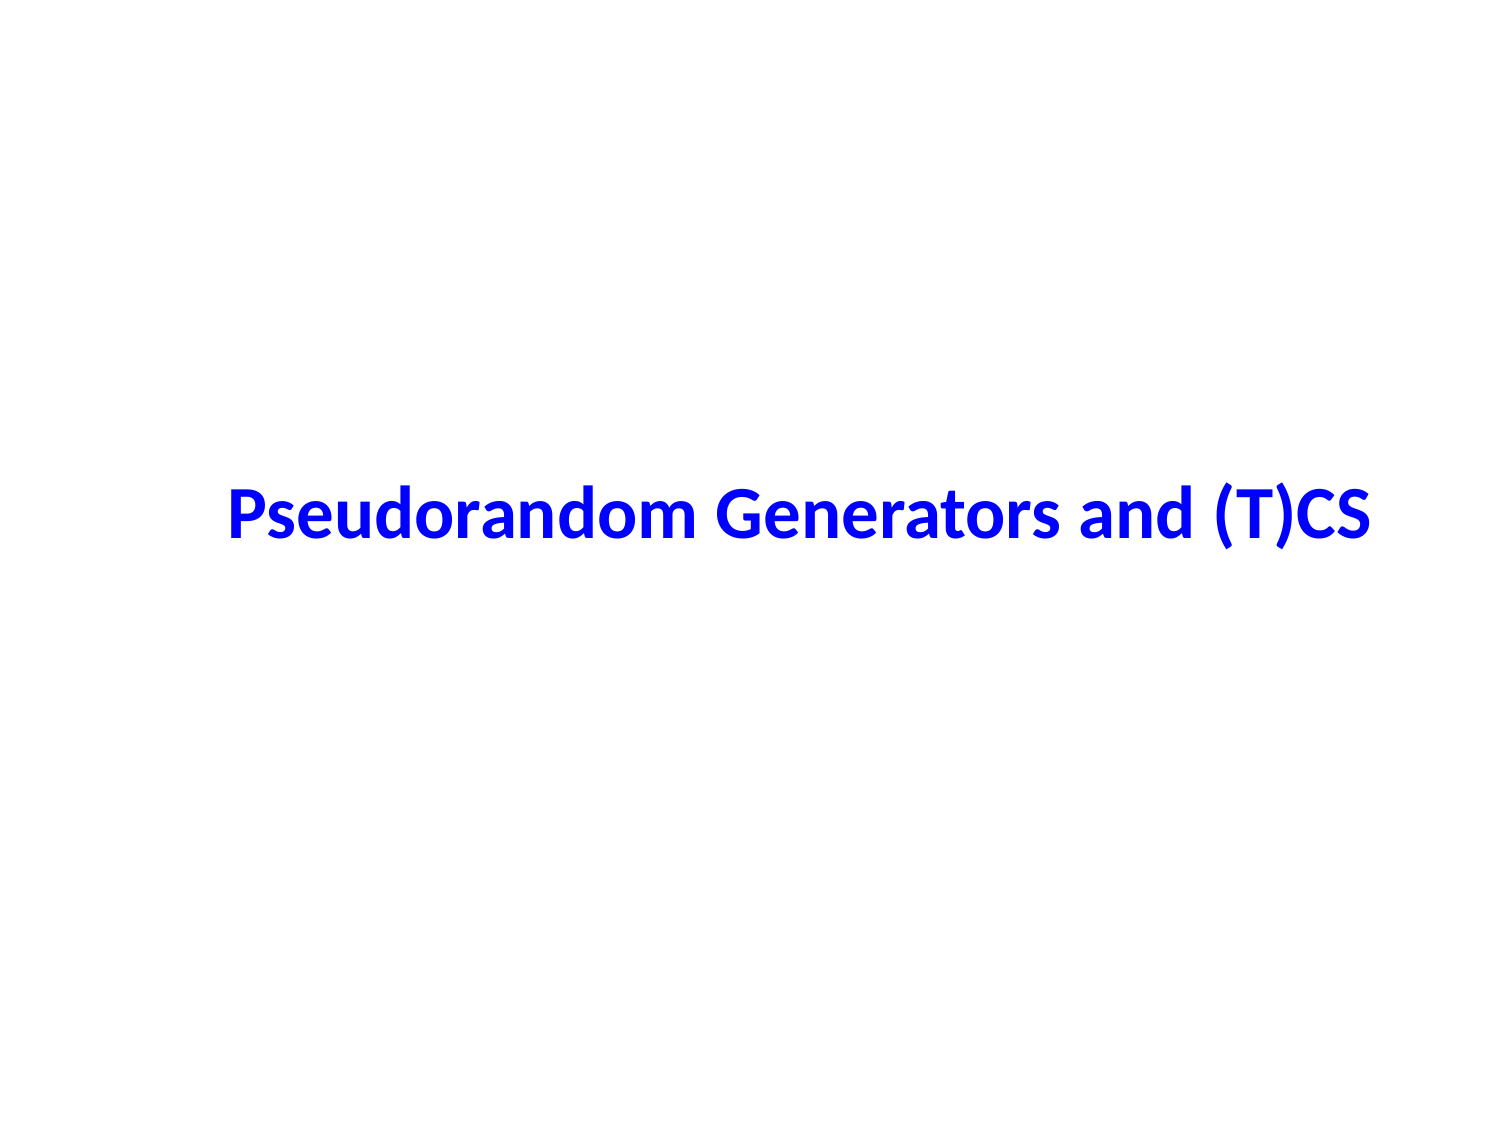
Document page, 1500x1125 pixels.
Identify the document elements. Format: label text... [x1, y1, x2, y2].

text_box Pseudorandom Generators and (T)CS [212, 456, 1388, 562]
